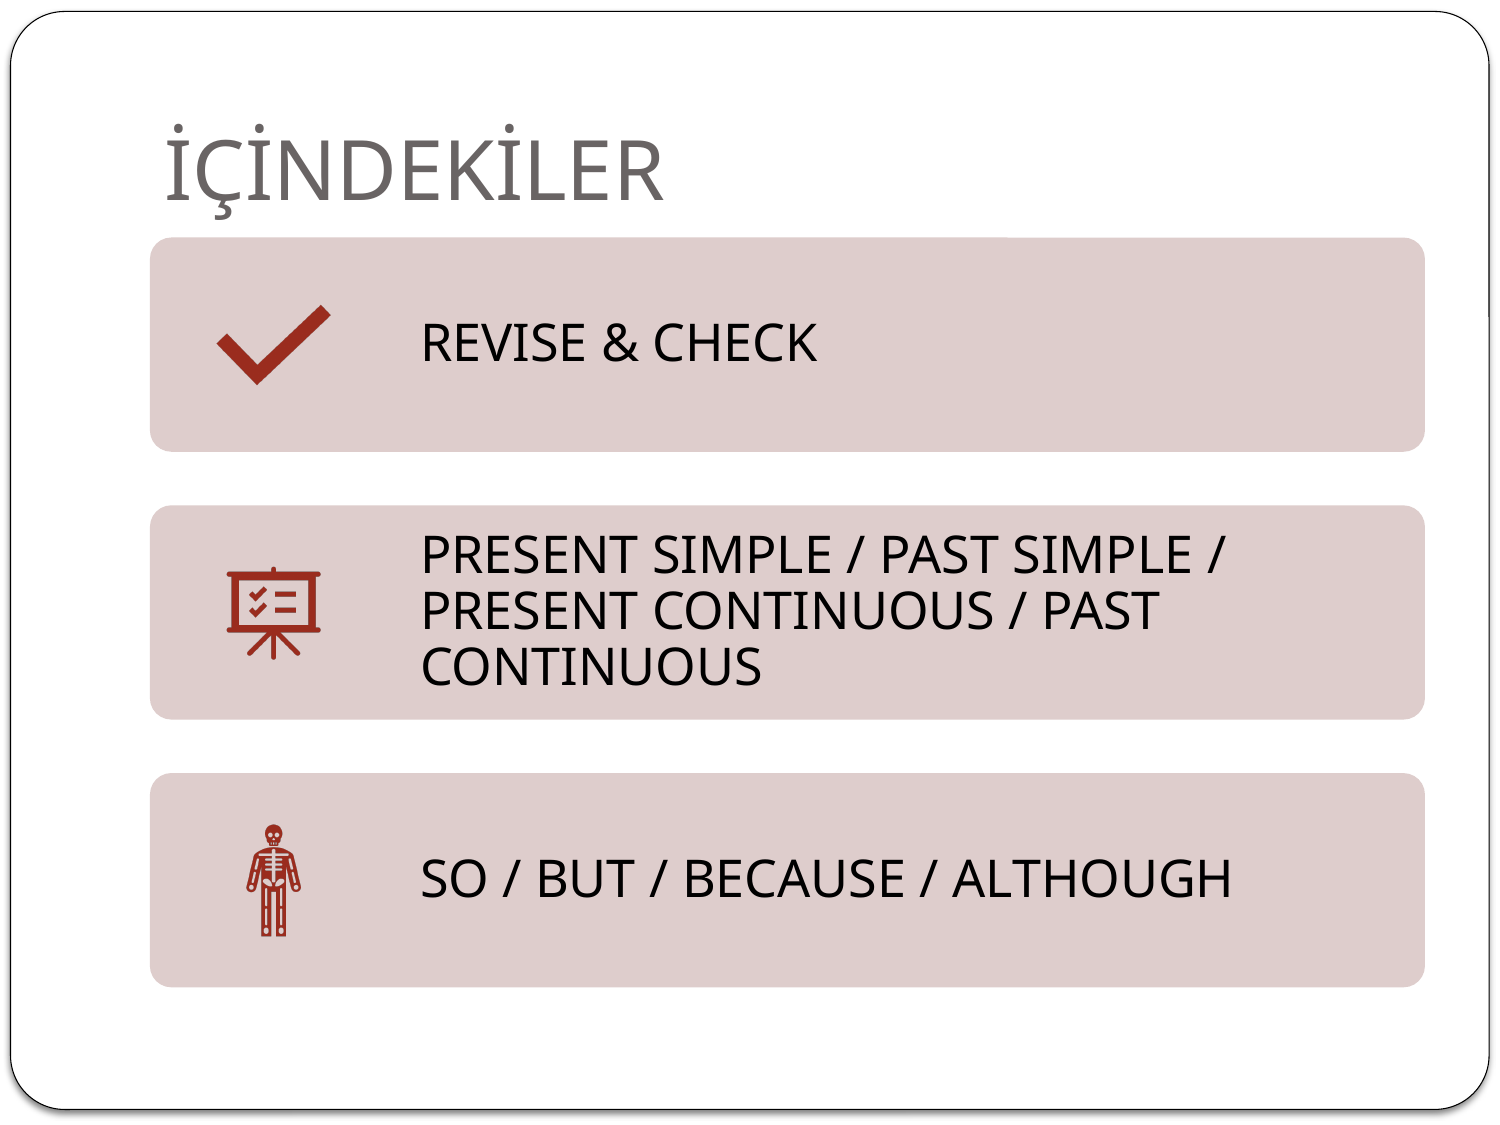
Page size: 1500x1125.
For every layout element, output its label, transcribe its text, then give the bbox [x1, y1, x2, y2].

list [149, 237, 1426, 988]
title İÇİNDEKİLER [150, 45, 1425, 233]
